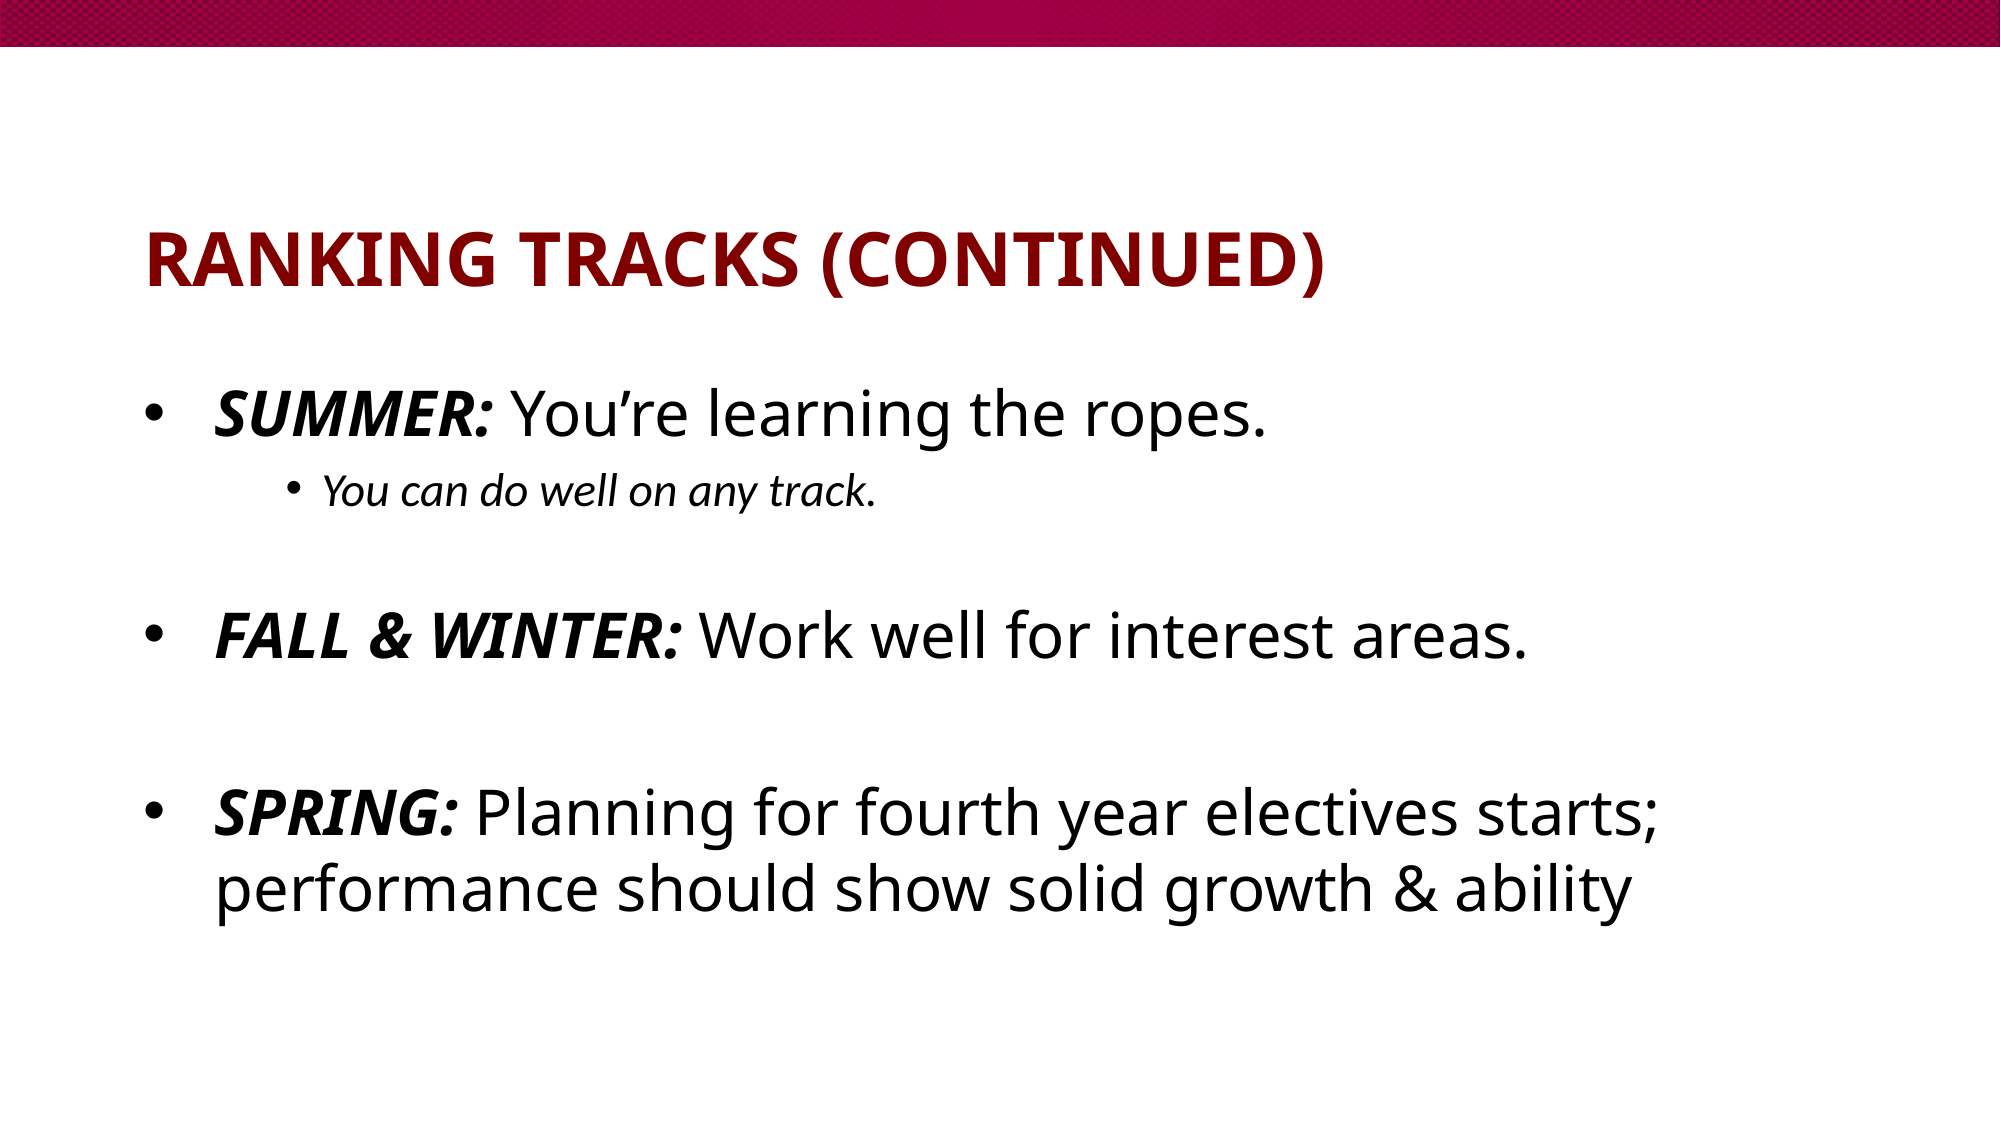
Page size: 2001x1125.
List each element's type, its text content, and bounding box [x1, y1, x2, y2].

title RANKING TRACKS (CONTINUED) [128, 162, 1872, 351]
list SUMMER: You’re learning the ropes. You can do well on any track. FALL & WINTER: Work well for interest areas. SPRING: Planning for fourth year electives starts; performance should show solid growth & ability [128, 365, 1872, 940]
picture [0, 0, 2000, 47]
